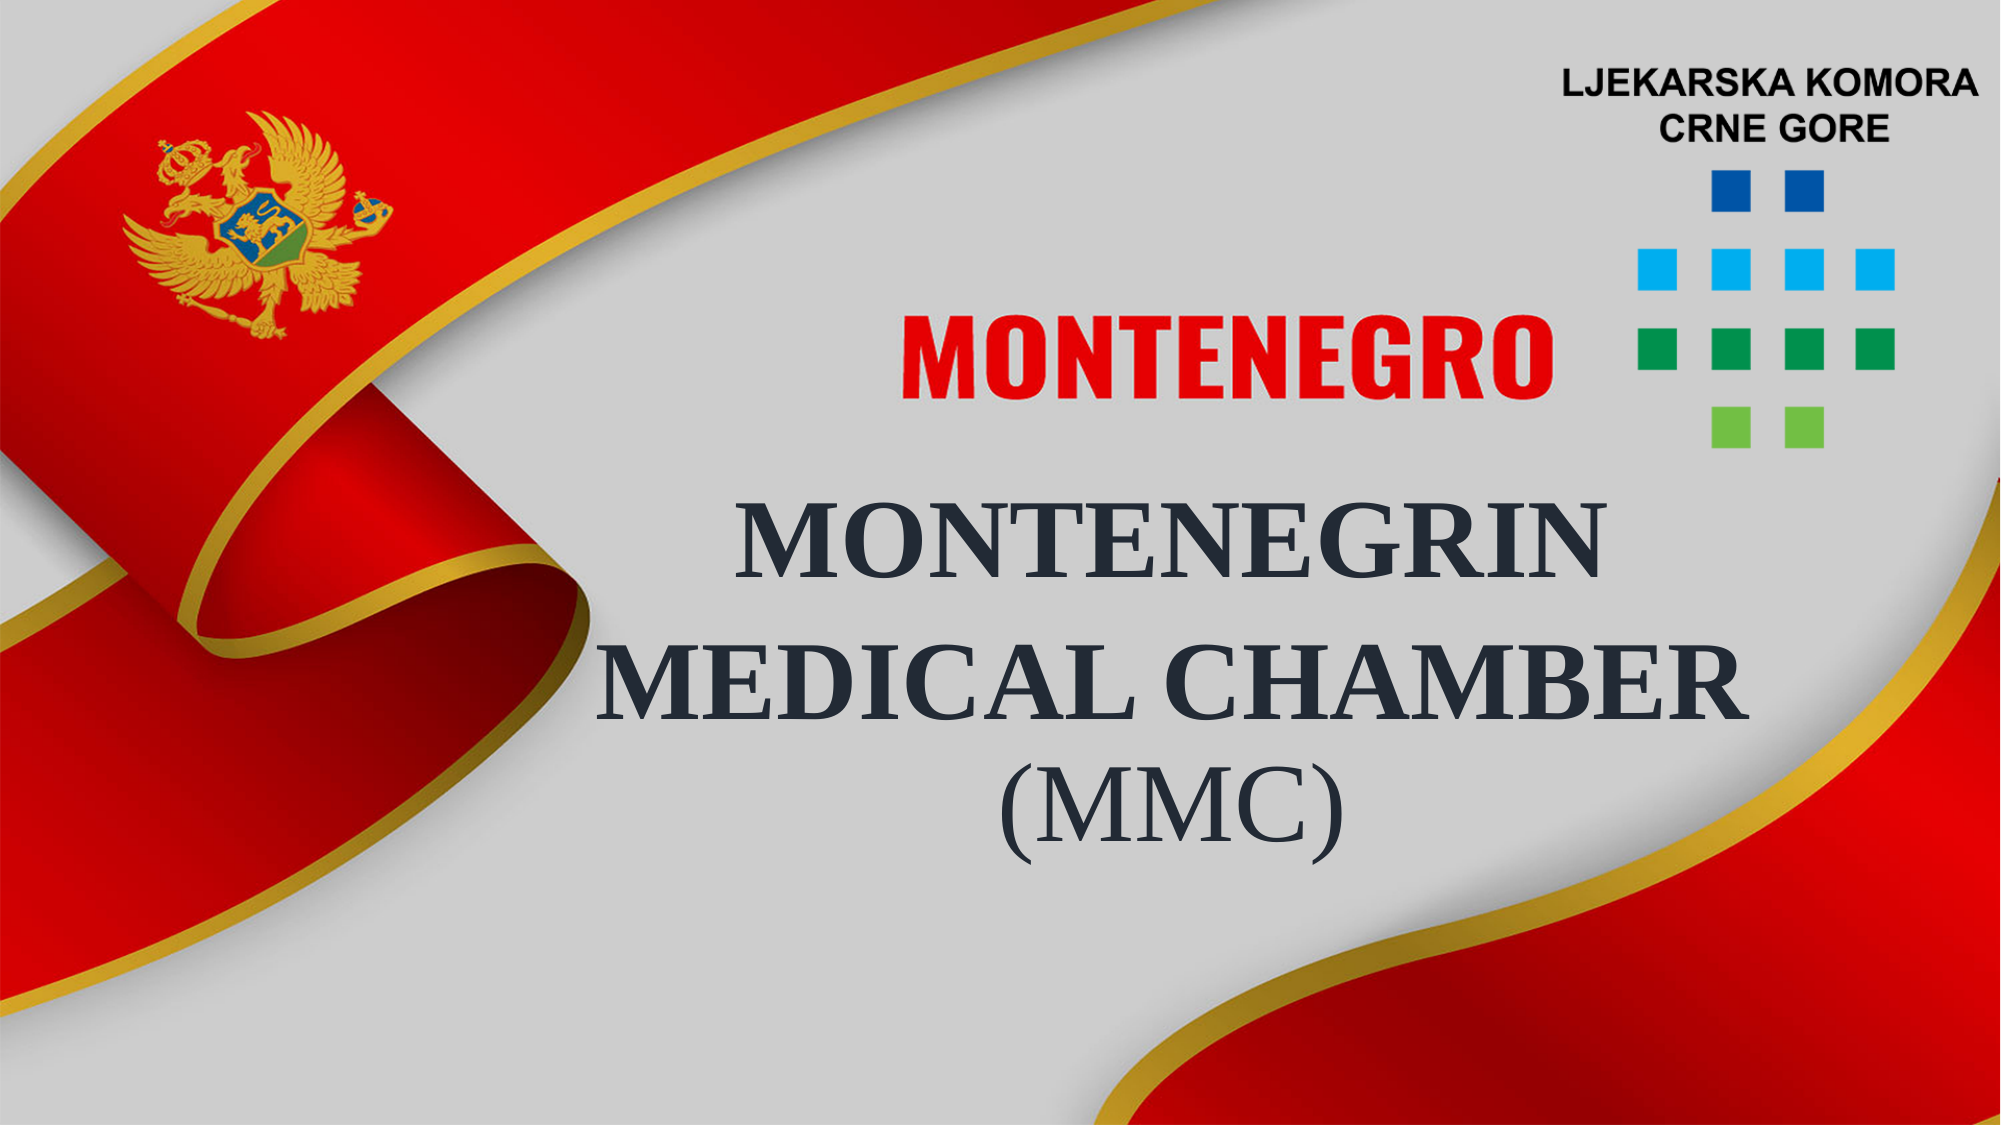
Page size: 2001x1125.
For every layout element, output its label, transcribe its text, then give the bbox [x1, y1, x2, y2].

picture [0, 0, 2001, 1125]
list MONTENEGRIN MEDICAL CHAMBER (MMC) [288, 472, 2000, 1125]
